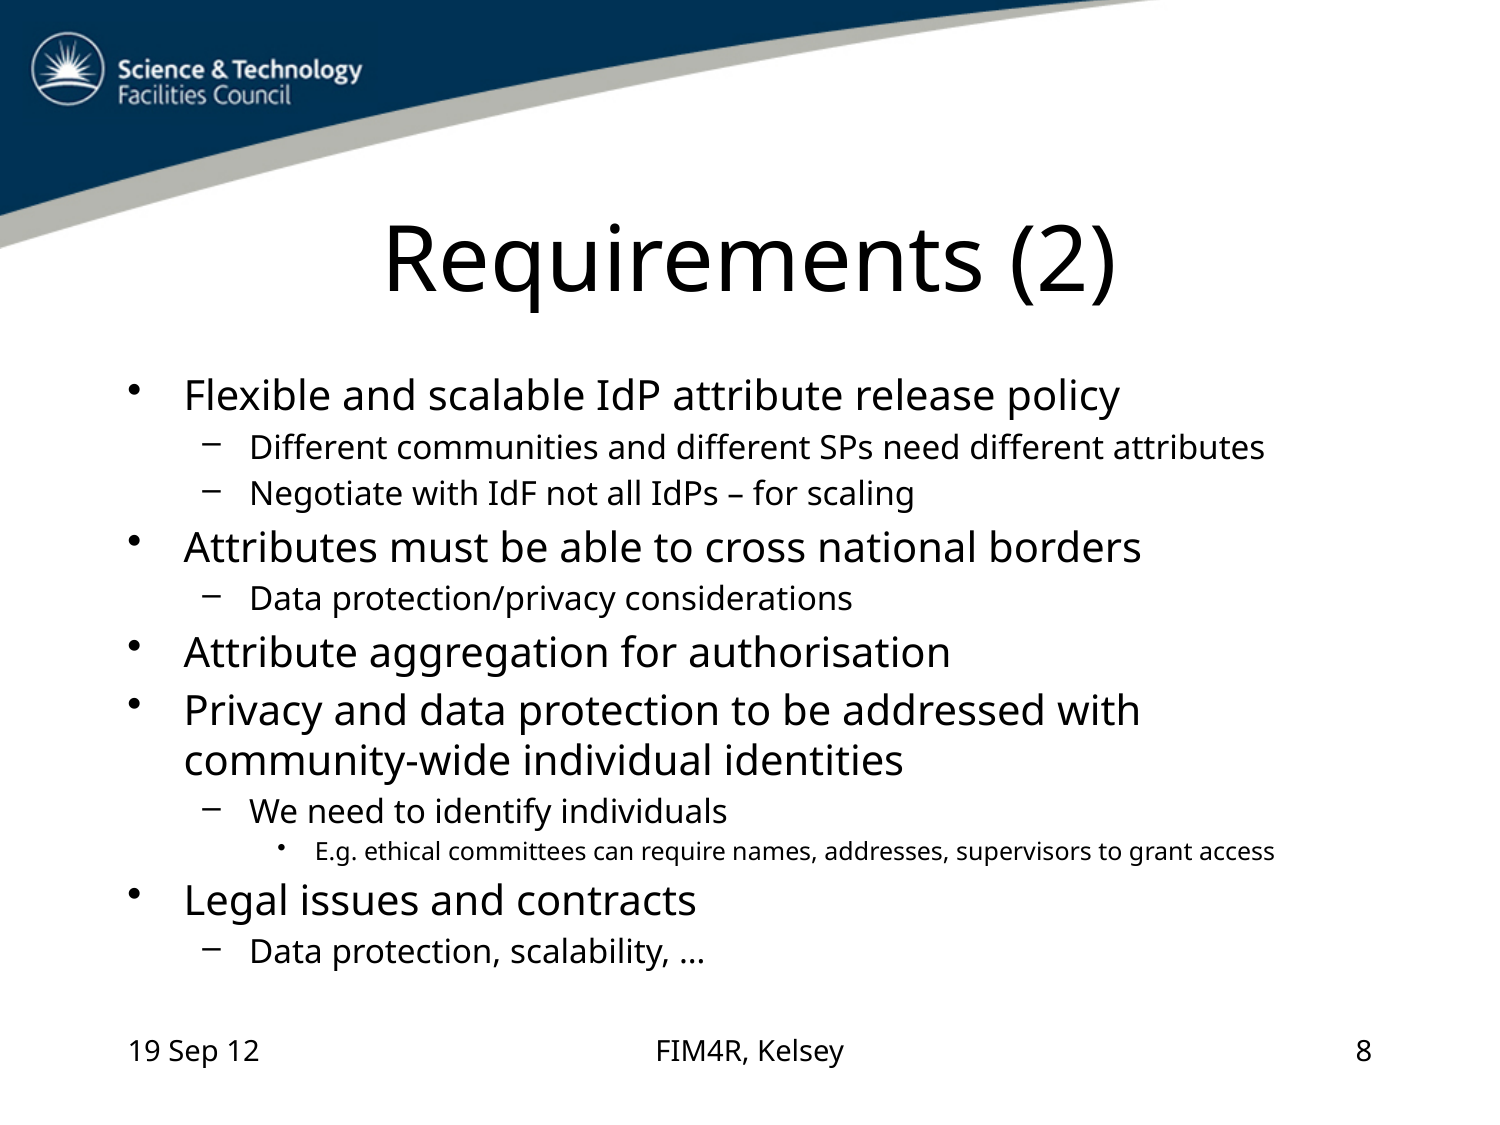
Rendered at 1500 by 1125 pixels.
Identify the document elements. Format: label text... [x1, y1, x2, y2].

picture [0, 0, 1175, 249]
footer FIM4R, Kelsey [512, 1024, 988, 1101]
slide_number 8 [1074, 1024, 1388, 1101]
list Flexible and scalable IdP attribute release policy Different communities and different SPs need different attributes Negotiate with IdF not all IdPs – for scaling Attributes must be able to cross national borders Data protection/privacy considerations Attribute aggregation for authorisation Privacy and data protection to be addressed with community-wide individual identities We need to identify individuals E.g. ethical committees can require names, addresses, supervisors to grant access Legal issues and contracts Data protection, scalability, … [111, 361, 1388, 988]
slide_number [112, 1024, 426, 1101]
title Requirements (2) [111, 160, 1388, 349]
